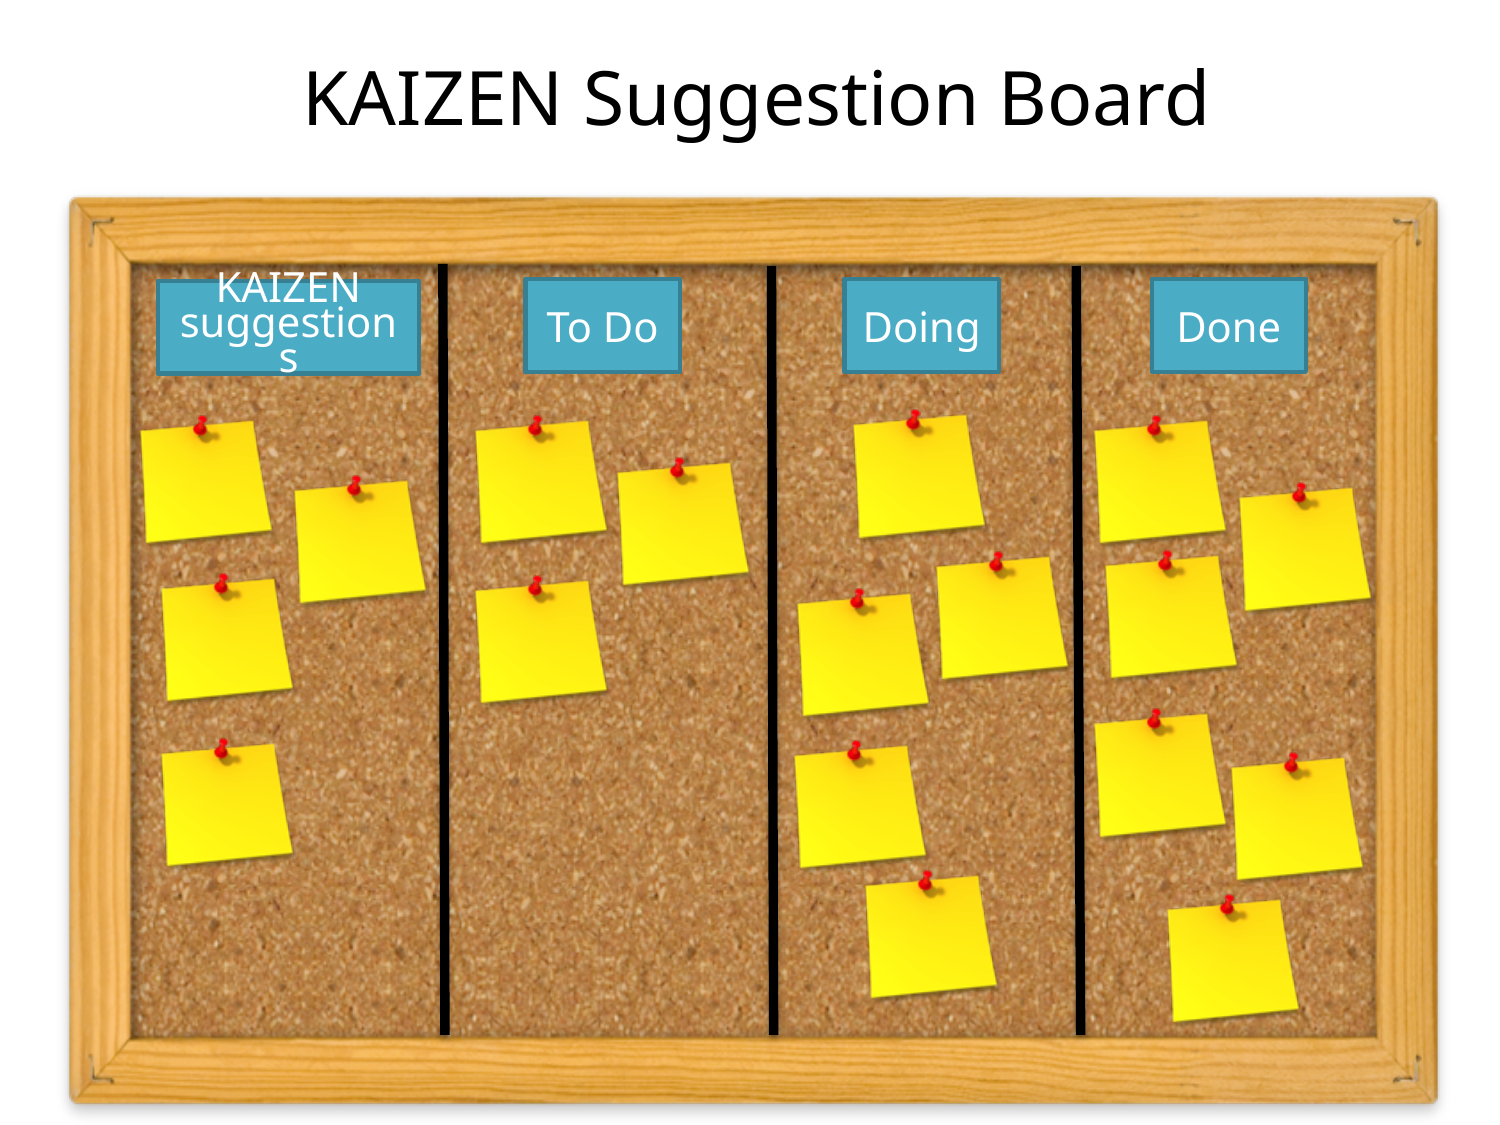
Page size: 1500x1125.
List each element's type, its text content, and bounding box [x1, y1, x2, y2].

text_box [1075, 265, 1081, 1036]
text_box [442, 263, 446, 1036]
picture [44, 182, 1471, 1125]
text_box KAIZEN Suggestion Board [55, 42, 1459, 148]
